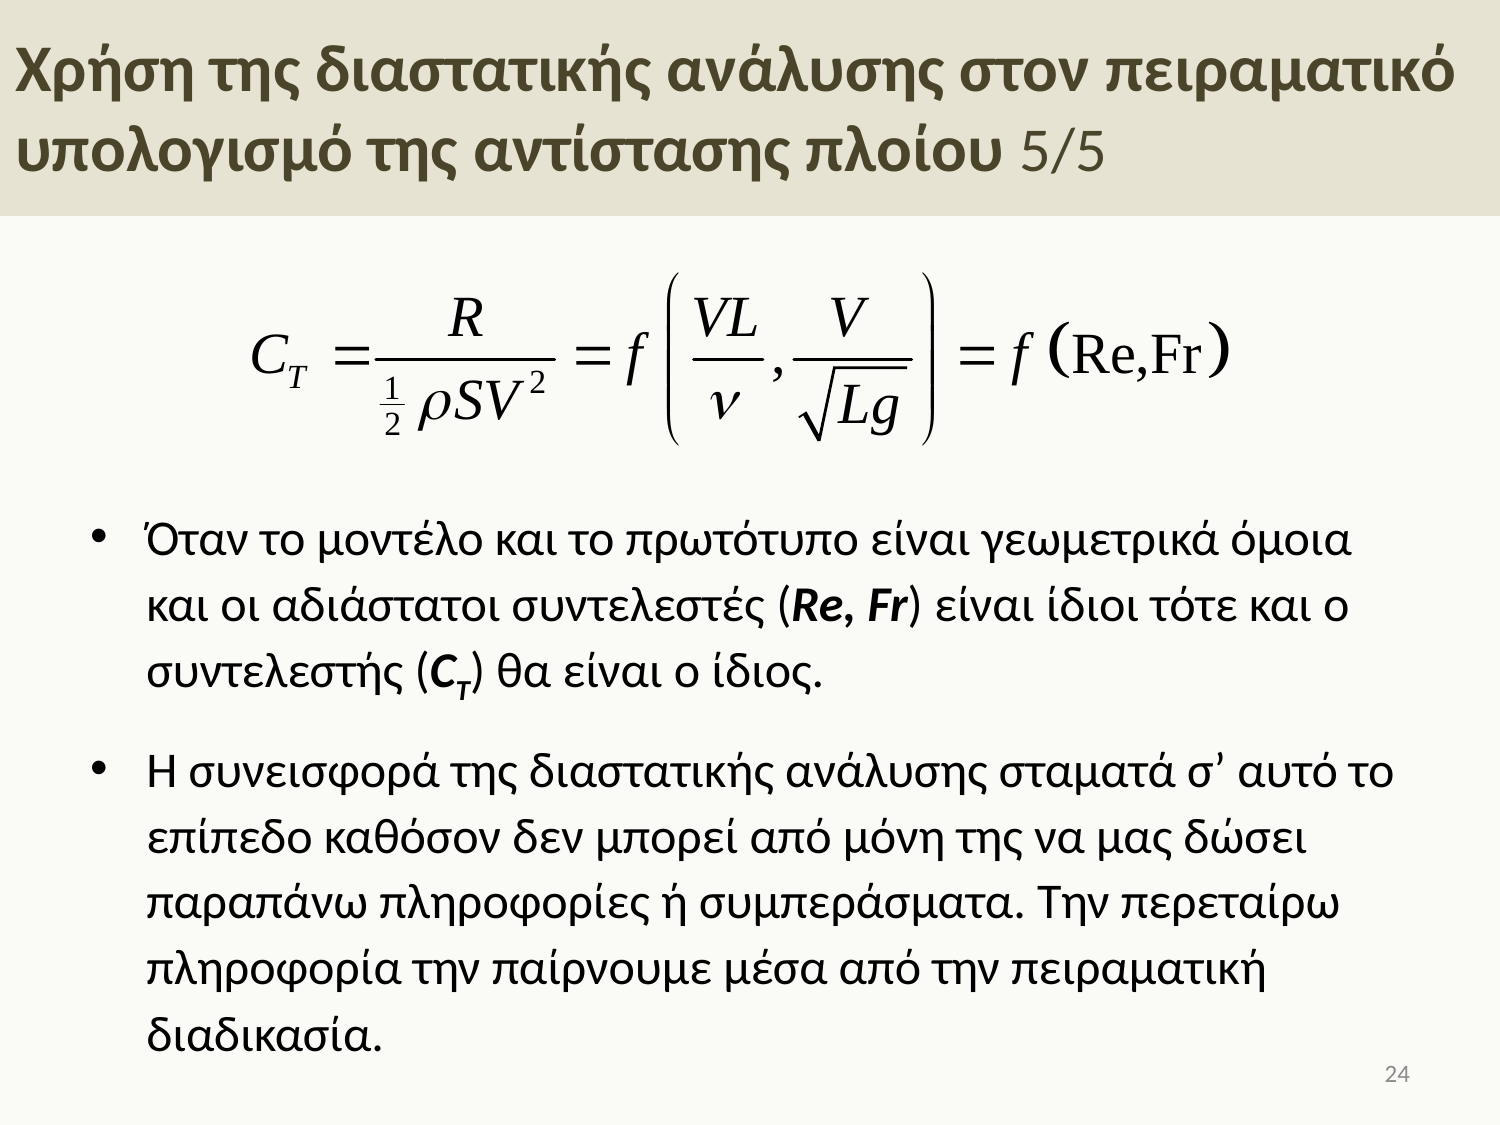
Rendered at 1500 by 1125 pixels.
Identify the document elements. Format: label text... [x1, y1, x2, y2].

slide_number 23 [1074, 1042, 1425, 1103]
title Χρήση της διαστατικής ανάλυσης στον πειραματικό υπολογισμό της αντίστασης πλοίου 5/5 [0, 14, 1500, 197]
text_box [242, 261, 1235, 457]
list Όταν το μοντέλο και το πρωτότυπο είναι γεωμετρικά όμοια και οι αδιάστατοι συντελεστές (Re, Fr) είναι ίδιοι τότε και ο συντελεστής (CT) θα είναι ο ίδιος. Η συνεισφορά της διαστατικής ανάλυσης σταματά σ’ αυτό το επίπεδο καθόσον δεν μπορεί από μόνη της να μας δώσει παραπάνω πληροφορίες ή συμπεράσματα. Την περεταίρω πληροφορία την παίρνουμε μέσα από την πειραματική διαδικασία. [75, 491, 1425, 1098]
